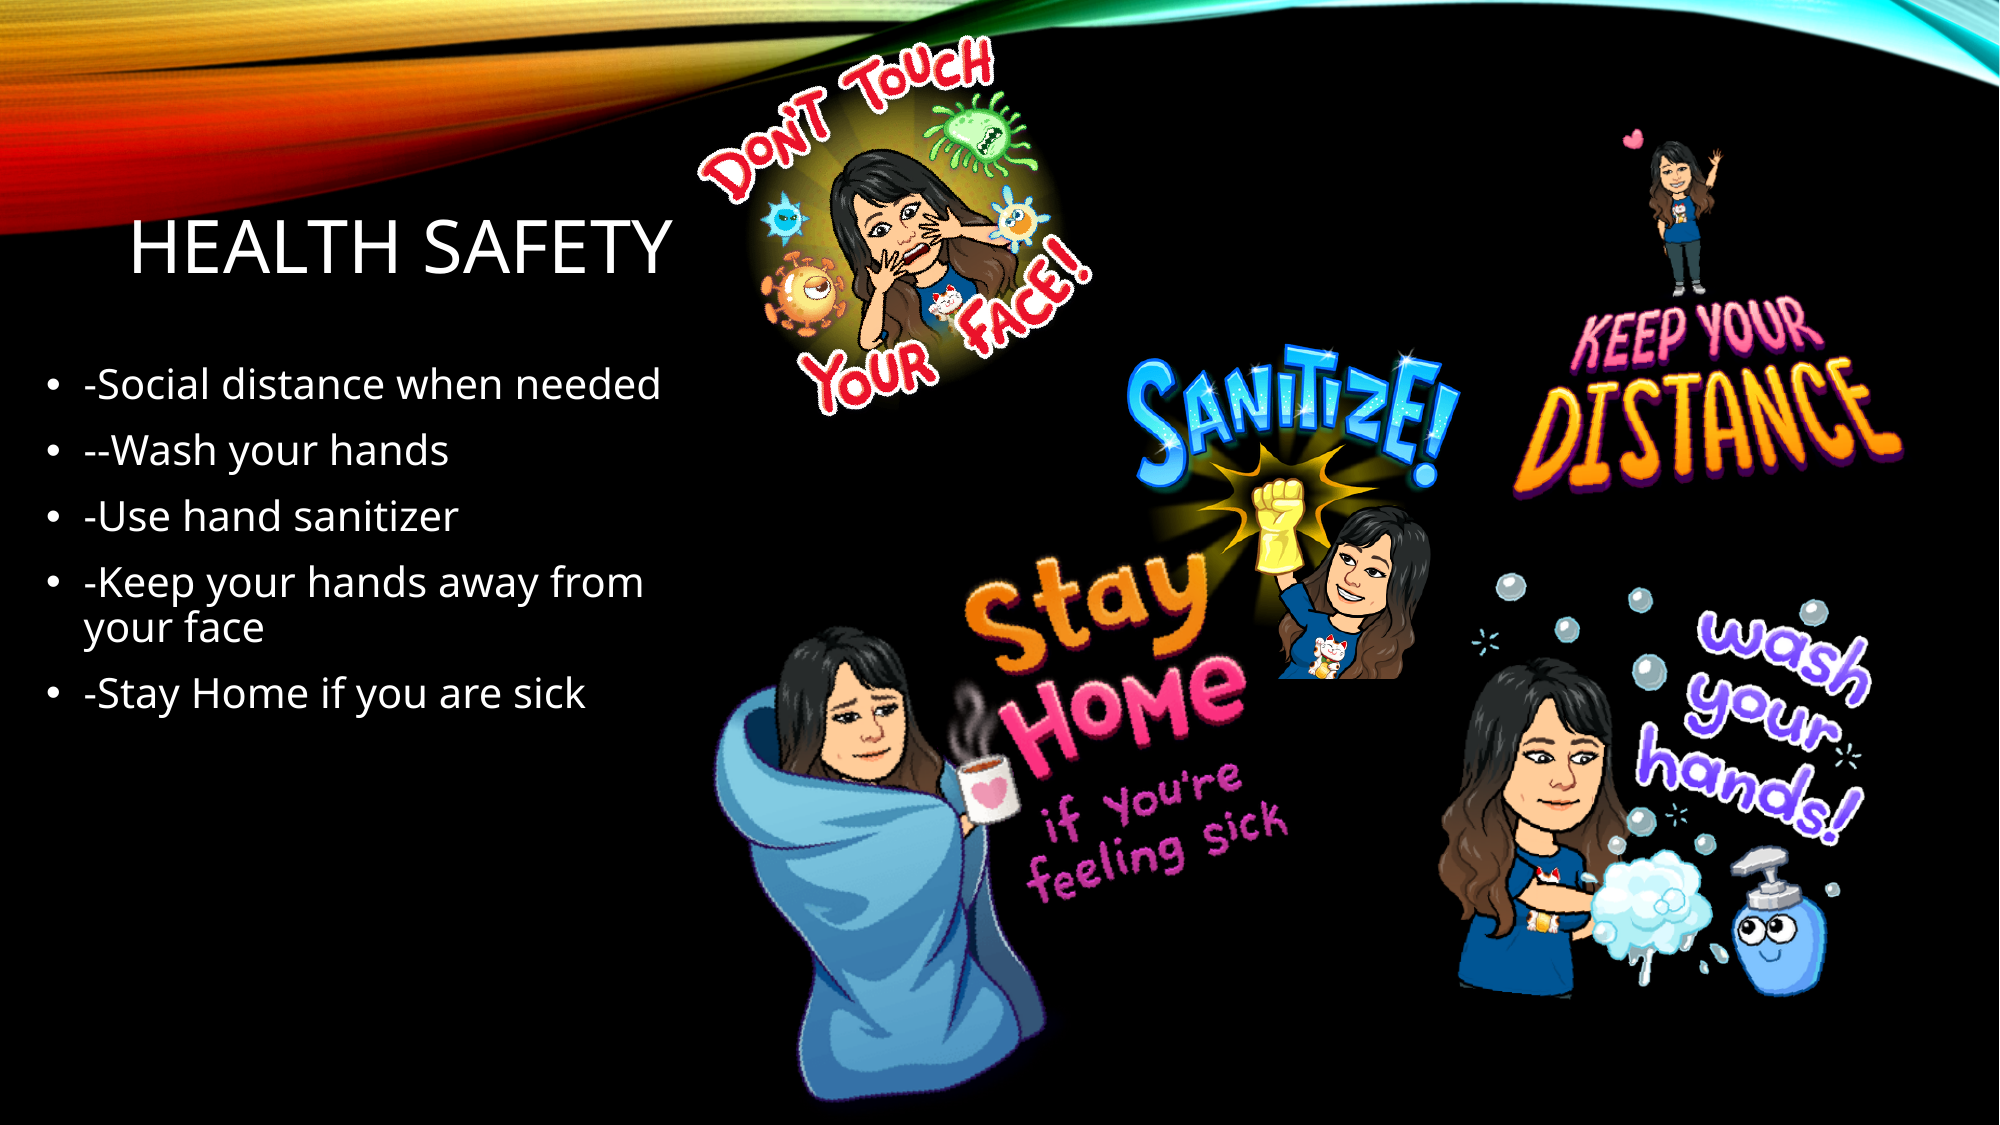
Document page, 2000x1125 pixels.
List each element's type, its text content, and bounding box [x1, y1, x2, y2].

title Health Safety [99, 183, 702, 317]
picture [648, 338, 1896, 1125]
list -Social distance when needed --Wash your hands -Use hand sanitizer -Keep your hands away from your face -Stay Home if you are sick [31, 356, 719, 843]
picture [0, 0, 2000, 507]
